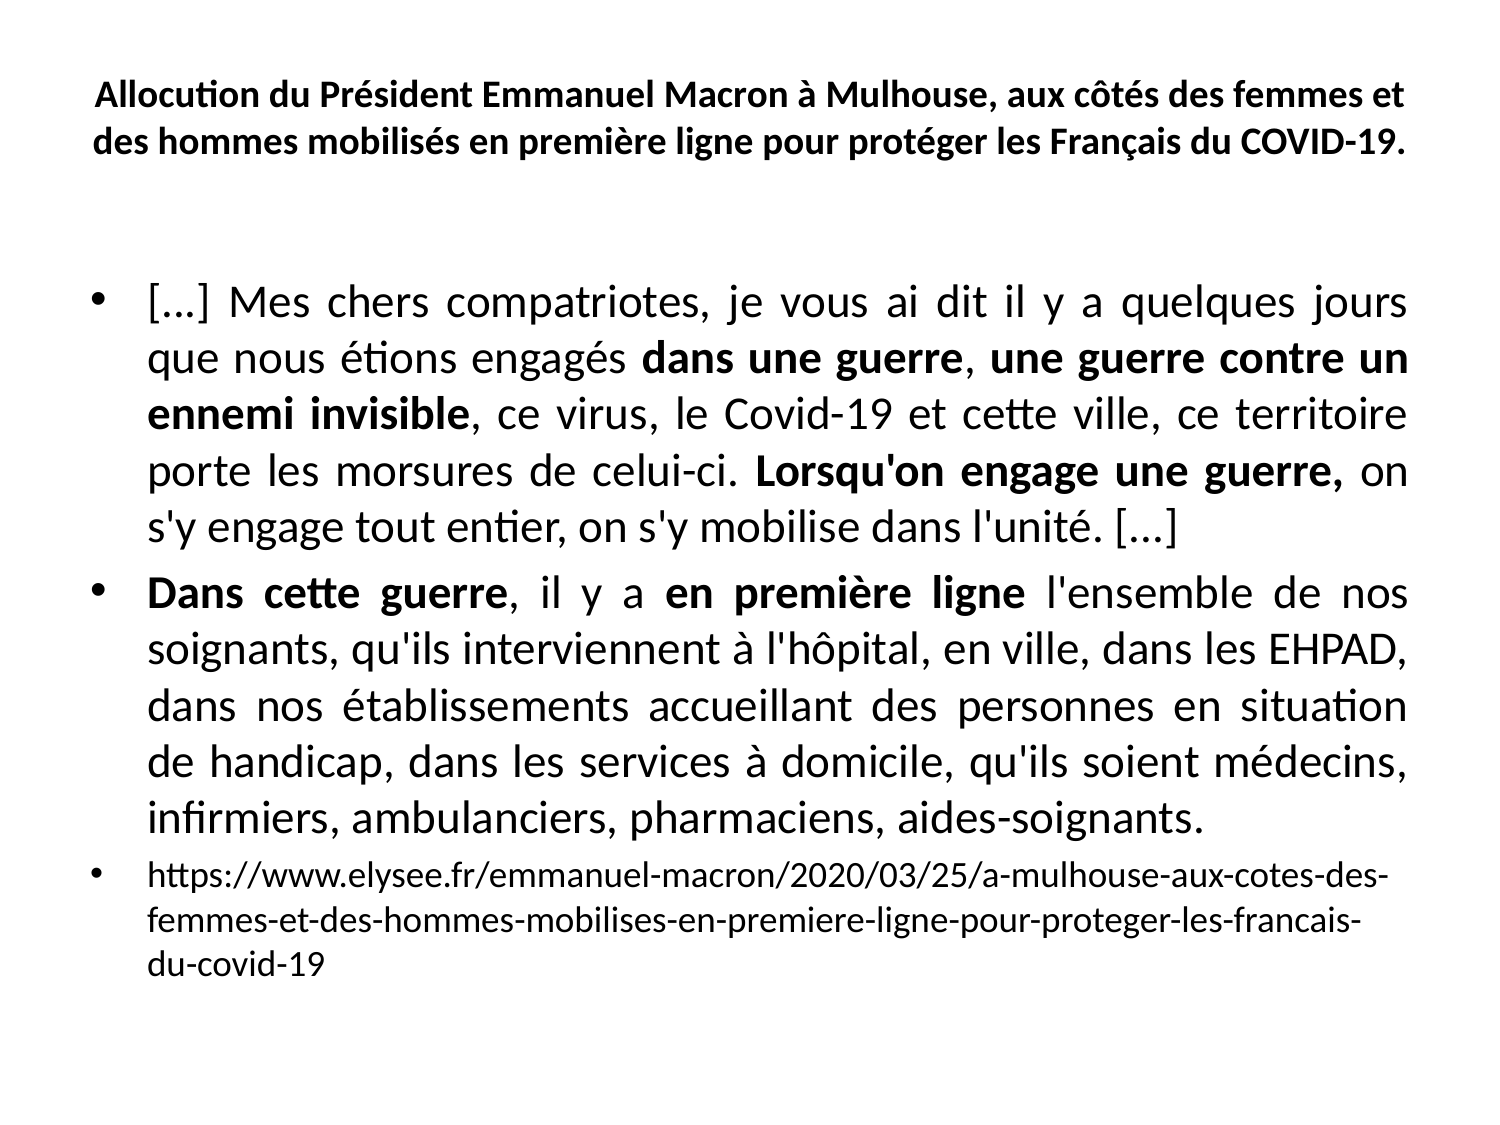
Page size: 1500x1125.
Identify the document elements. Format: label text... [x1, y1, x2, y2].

list [...] Mes chers compatriotes, je vous ai dit il y a quelques jours que nous étions engagés dans une guerre, une guerre contre un ennemi invisible, ce virus, le Covid-19 et cette ville, ce territoire porte les morsures de celui-ci. Lorsqu'on engage une guerre, on s'y engage tout entier, on s'y mobilise dans l'unité. [...] Dans cette guerre, il y a en première ligne l'ensemble de nos soignants, qu'ils interviennent à l'hôpital, en ville, dans les EHPAD, dans nos établissements accueillant des personnes en situation de handicap, dans les services à domicile, qu'ils soient médecins, infirmiers, ambulanciers, pharmaciens, aides-soignants. https://www.elysee.fr/emmanuel-macron/2020/03/25/a-mulhouse-aux-cotes-des-femmes-et-des-hommes-mobilises-en-premiere-ligne-pour-proteger-les-francais-du-covid-19 [75, 262, 1425, 1005]
title Allocution du Président Emmanuel Macron à Mulhouse, aux côtés des femmes et des hommes mobilisés en première ligne pour protéger les Français du COVID-19. [75, 45, 1425, 233]
